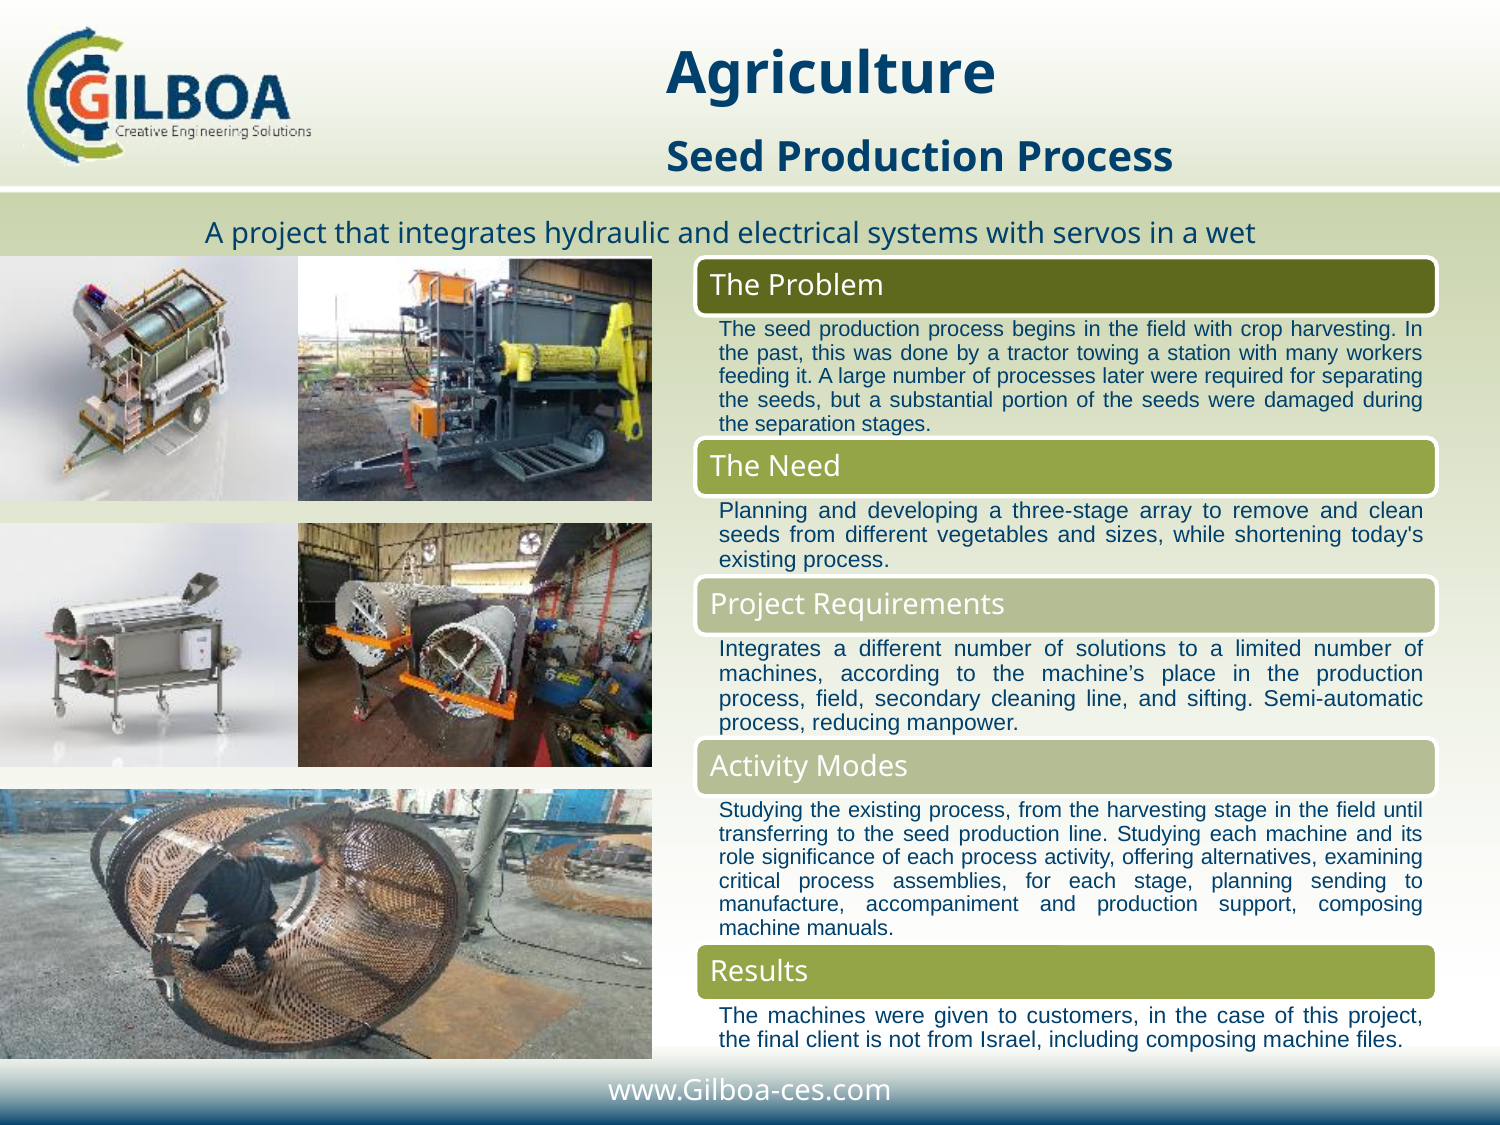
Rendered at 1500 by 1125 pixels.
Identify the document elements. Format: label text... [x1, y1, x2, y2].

title Agriculture Seed Production Process [651, 12, 1437, 188]
text_box A project that integrates hydraulic and electrical systems with servos in a wet environment. [190, 189, 1437, 310]
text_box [0, 256, 652, 1059]
footer www.Gilboa-ces.com [512, 1064, 988, 1103]
picture [23, 22, 316, 168]
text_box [695, 256, 1438, 1059]
